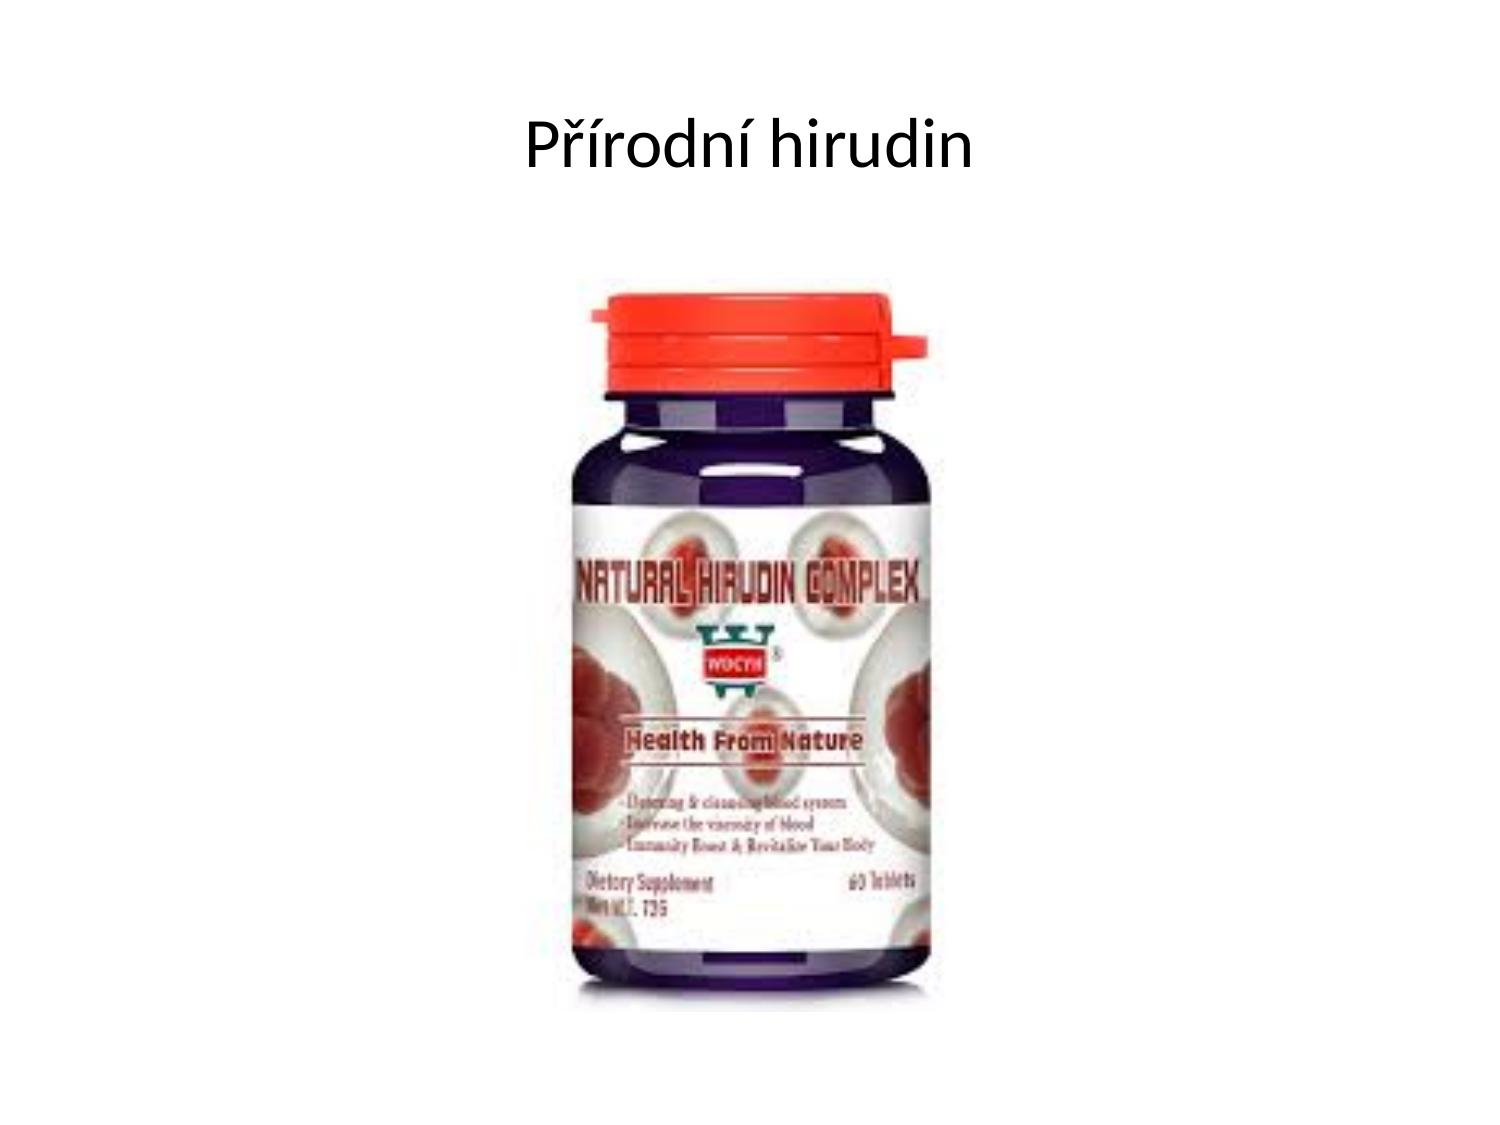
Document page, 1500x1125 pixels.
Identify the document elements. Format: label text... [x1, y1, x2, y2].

title Přírodní hirudin [75, 45, 1425, 233]
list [371, 278, 1105, 1012]
